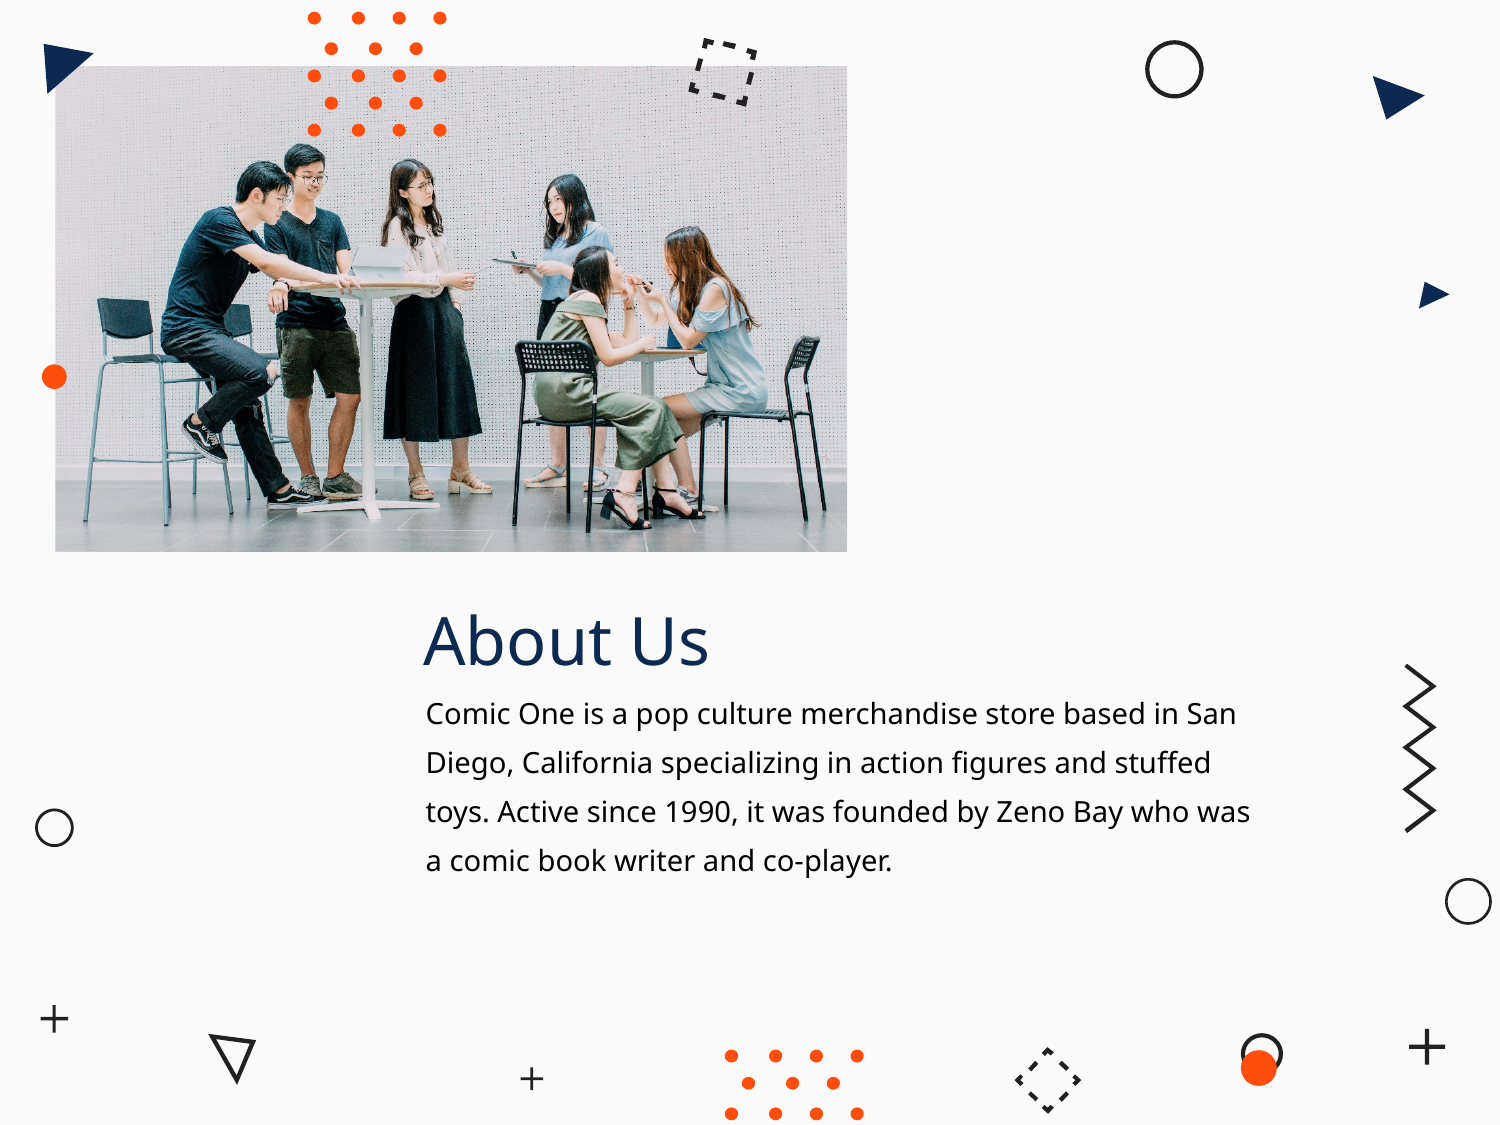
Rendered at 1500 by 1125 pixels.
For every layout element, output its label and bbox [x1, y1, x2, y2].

text_box [34, 10, 1493, 1122]
